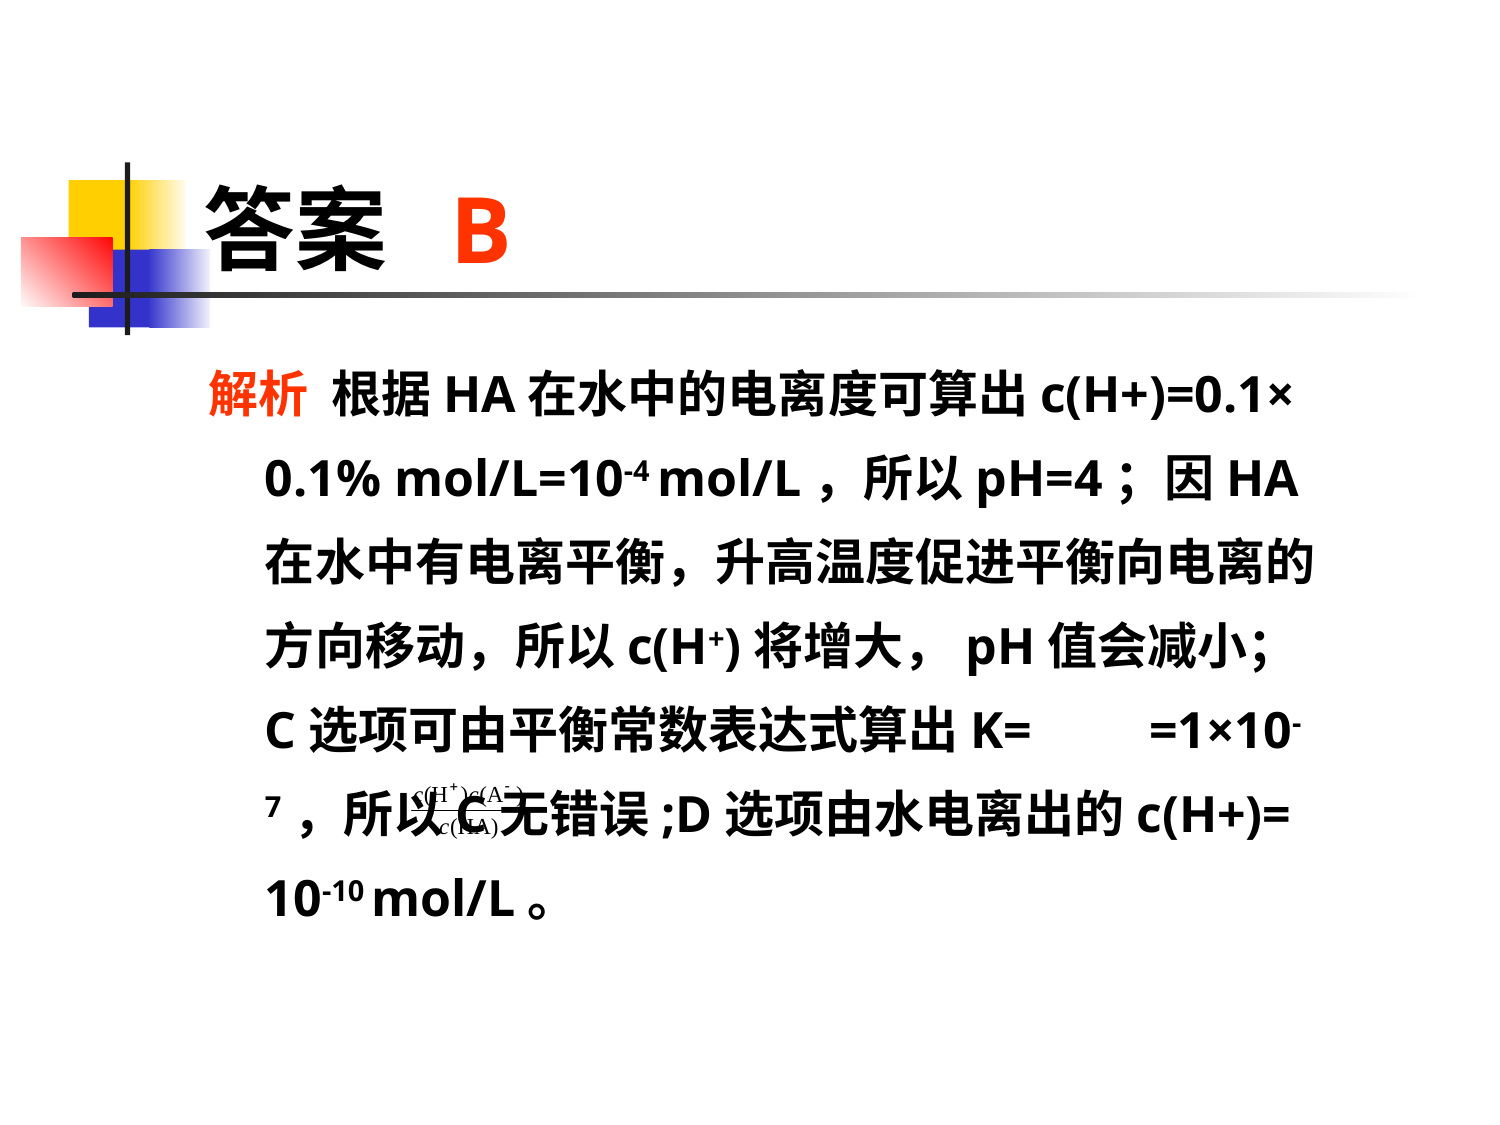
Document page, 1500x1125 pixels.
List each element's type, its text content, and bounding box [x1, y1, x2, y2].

title 答案 B [188, 101, 1468, 289]
list 解析 根据HA在水中的电离度可算出c(H+)=0.1× 0.1% mol/L=10-4 mol/L，所以pH=4；因HA在水中有电离平衡，升高温度促进平衡向电离的方向移动，所以c(H+)将增大，pH值会减小；C选项可由平衡常数表达式算出K= =1×10-7，所以C无错误;D选项由水电离出的c(H+)= 10-10 mol/L。 [193, 330, 1341, 1007]
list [407, 774, 531, 846]
